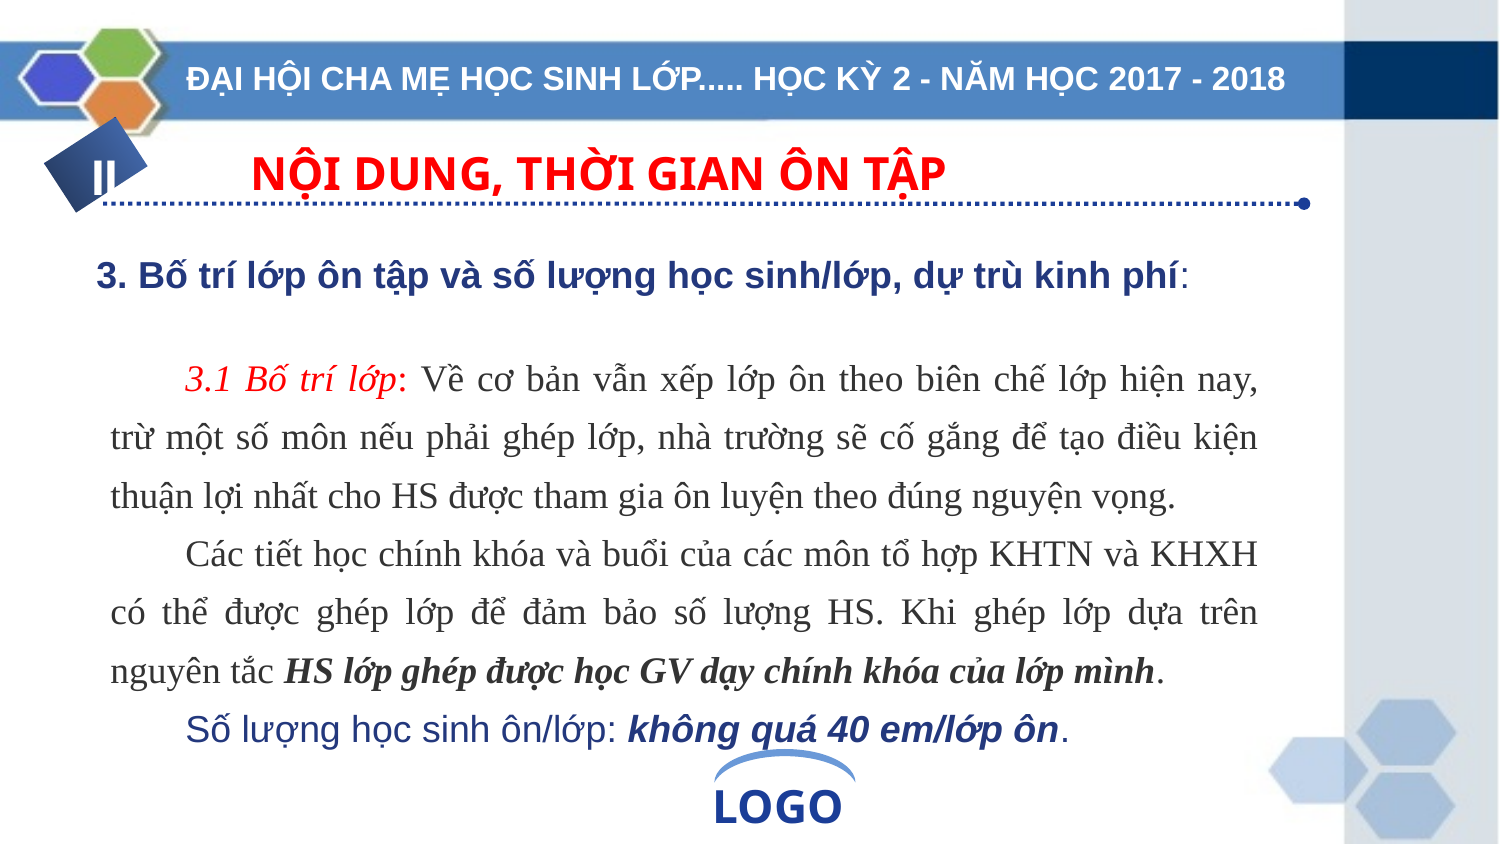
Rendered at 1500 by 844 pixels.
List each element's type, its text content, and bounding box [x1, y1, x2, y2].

picture [0, 0, 1500, 844]
text_box ĐẠI HỘI CHA MẸ HỌC SINH LỚP..... HỌC KỲ 2 - NĂM HỌC 2017 - 2018 [171, 41, 1465, 112]
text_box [52, 135, 1305, 214]
text_box 3.1 Bố trí lớp: Về cơ bản vẫn xếp lớp ôn theo biên chế lớp hiện nay, trừ một số môn nếu phải ghép lớp, nhà trường sẽ cố gắng để tạo điều kiện thuận lợi nhất cho HS được tham gia ôn luyện theo đúng nguyện vọng. Các tiết học chính khóa và buổi của các môn tổ hợp KHTN và KHXH có thể được ghép lớp để đảm bảo số lượng HS. Khi ghép lớp dựa trên nguyên tắc HS lớp ghép được học GV dạy chính khóa của lớp mình. Số lượng học sinh ôn/lớp: không quá 40 em/lớp ôn. [95, 332, 1275, 809]
text_box 3. Bố trí lớp ôn tập và số lượng học sinh/lớp, dự trù kinh phí: [81, 243, 1206, 304]
